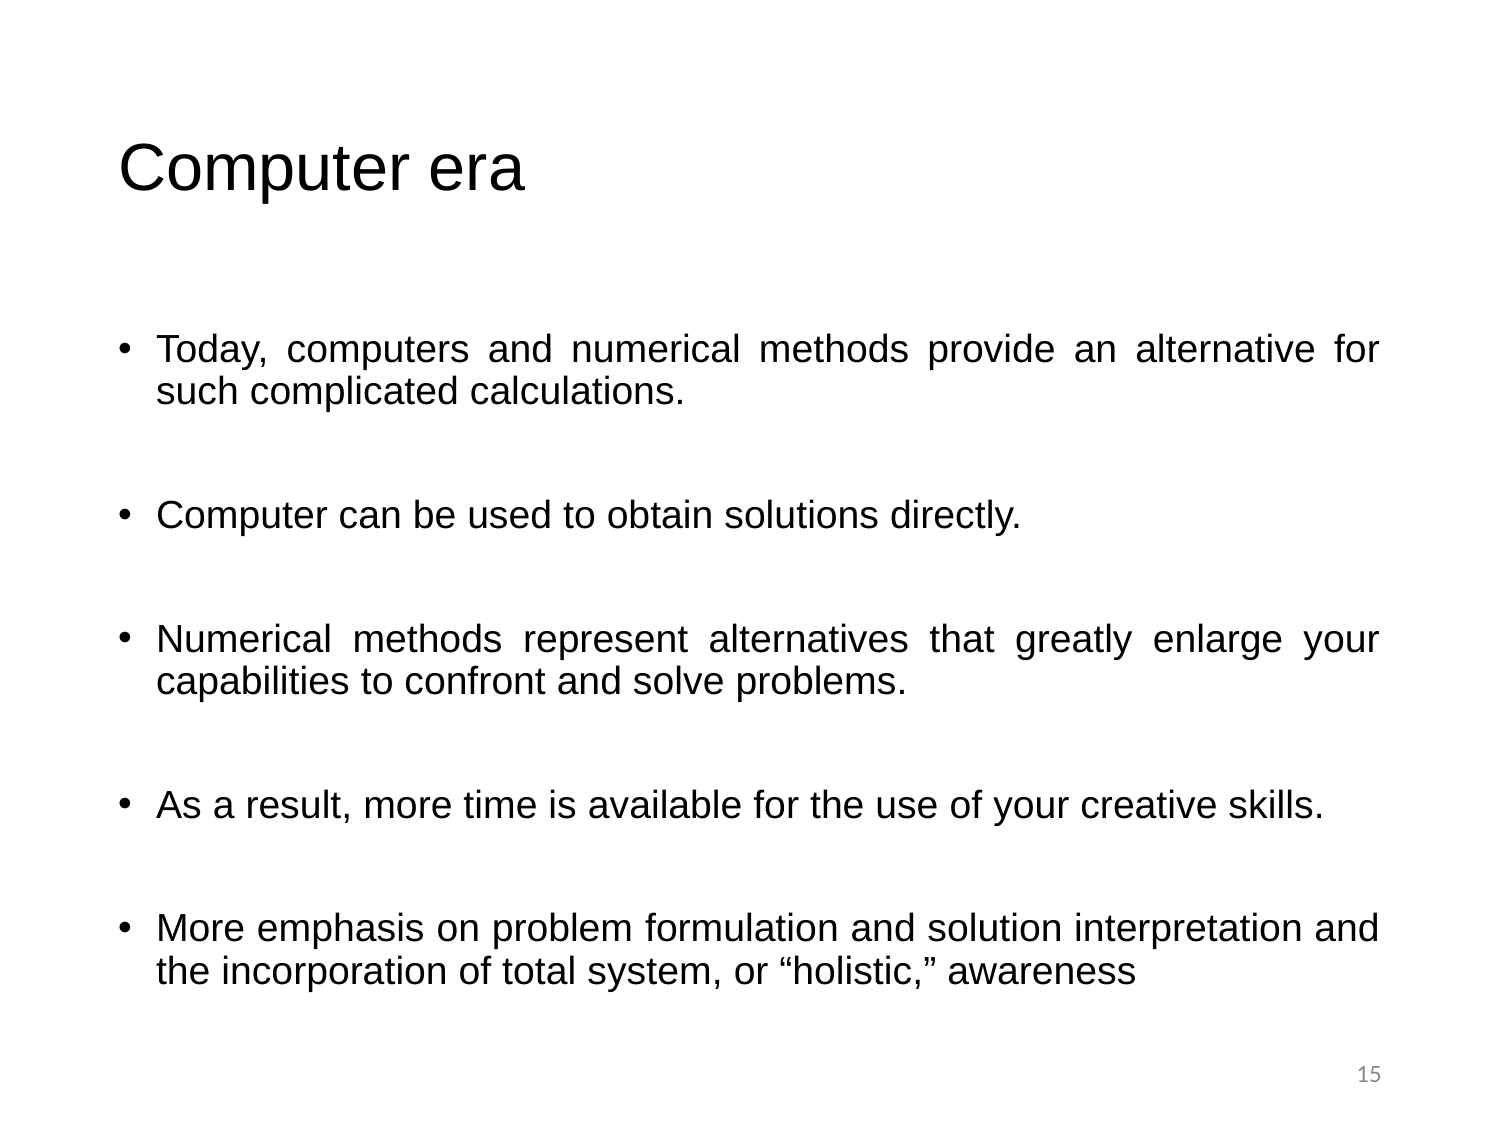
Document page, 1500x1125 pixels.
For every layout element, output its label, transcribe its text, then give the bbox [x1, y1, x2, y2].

list Today, computers and numerical methods provide an alternative for such complicated calculations. Computer can be used to obtain solutions directly. Numerical methods represent alternatives that greatly enlarge your capabilities to confront and solve problems. As a result, more time is available for the use of your creative skills. More emphasis on problem formulation and solution interpretation and the incorporation of total system, or “holistic,” awareness [103, 321, 1397, 1014]
title Computer era [103, 59, 1397, 278]
slide_number 15 [1059, 1042, 1397, 1103]
